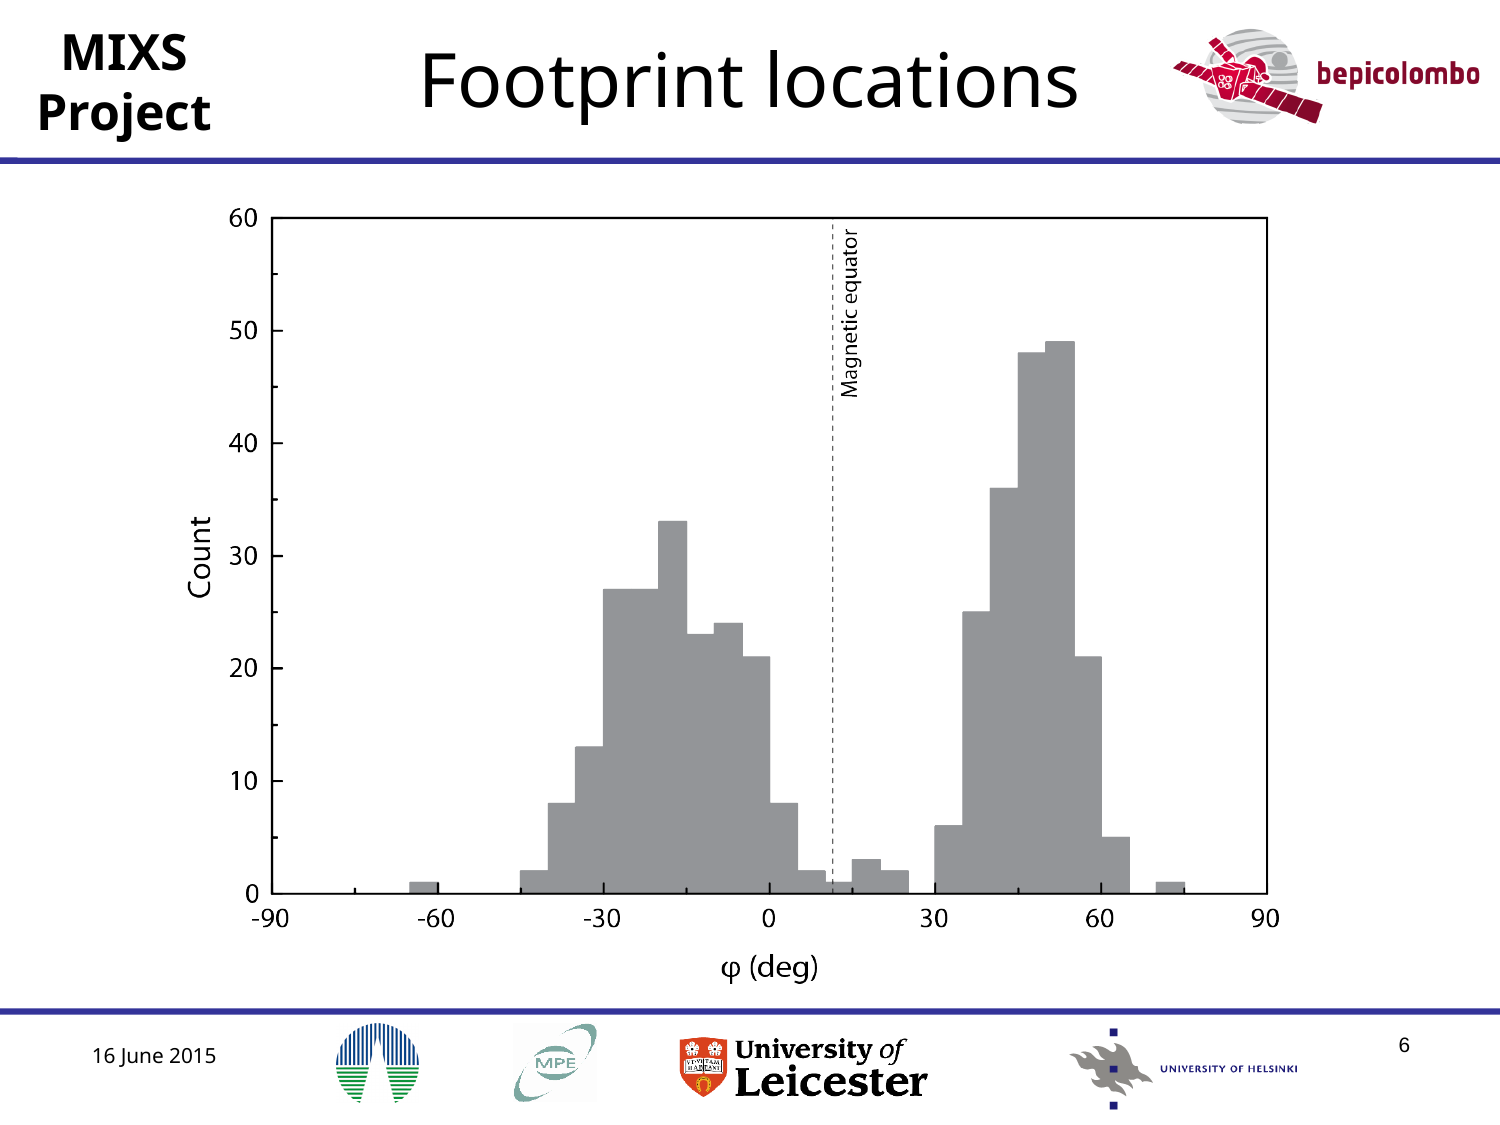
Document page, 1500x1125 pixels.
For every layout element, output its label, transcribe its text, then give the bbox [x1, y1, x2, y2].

picture [182, 165, 1361, 1125]
title Footprint locations [324, 0, 1176, 164]
picture [679, 1037, 928, 1097]
picture [1176, 3, 1500, 148]
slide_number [76, 1034, 278, 1071]
slide_number 6 [1364, 1024, 1425, 1071]
